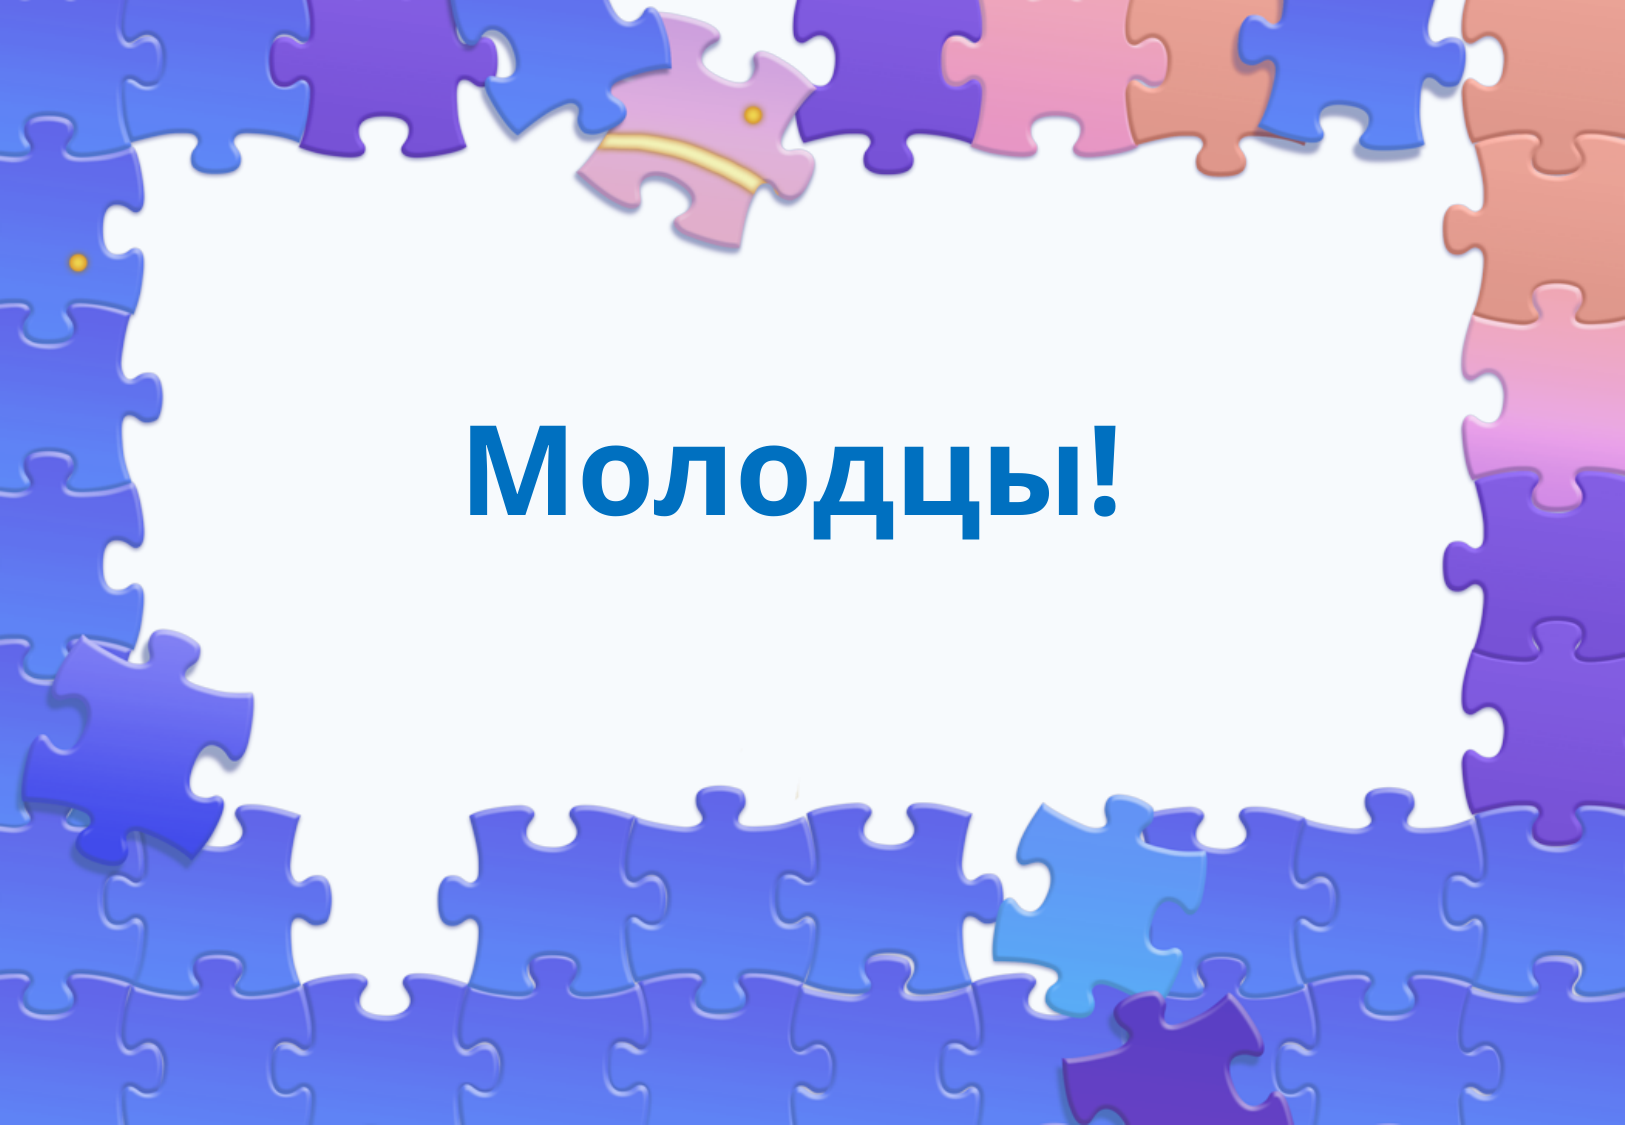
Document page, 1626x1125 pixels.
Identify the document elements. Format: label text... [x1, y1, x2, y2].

picture [0, 0, 1625, 1125]
title Молодцы! [390, 414, 1193, 535]
